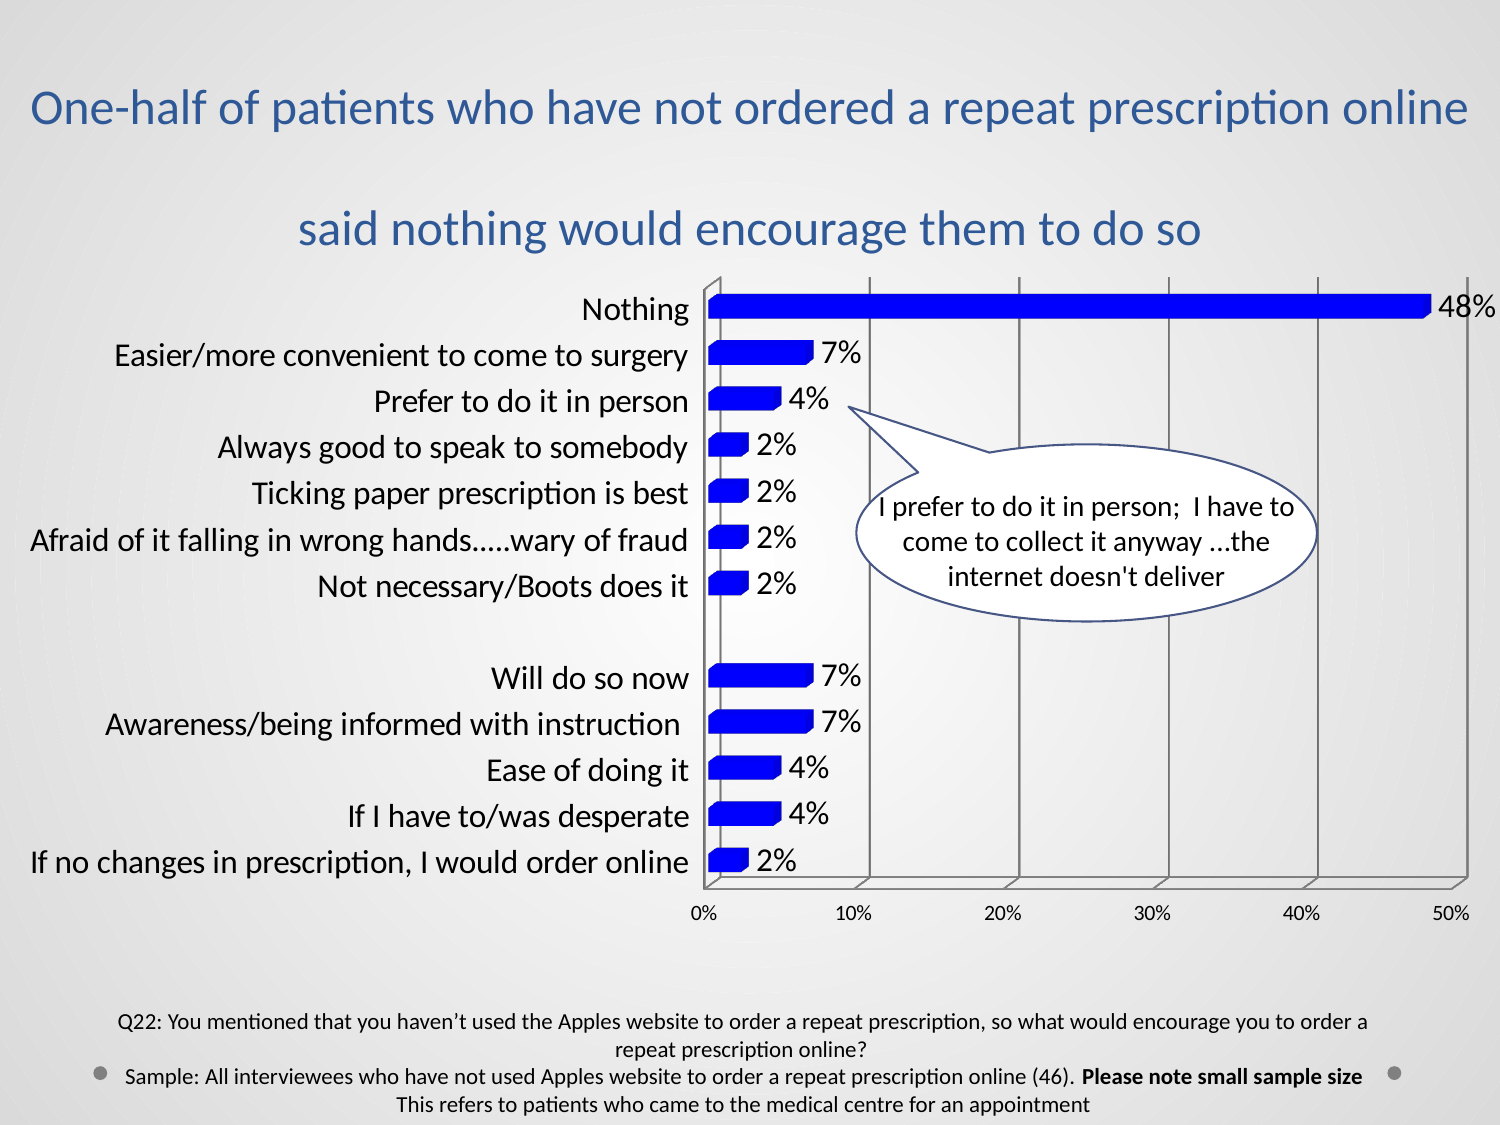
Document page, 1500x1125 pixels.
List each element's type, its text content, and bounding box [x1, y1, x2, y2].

chart [0, 262, 1500, 941]
text_box Q22: You mentioned that you haven’t used the Apples website to order a repeat prescription, so what would encourage you to order a repeat prescription online? Sample: All interviewees who have not used Apples website to order a repeat prescription online (46). Please note small sample size This refers to patients who came to the medical centre for an appointment [76, 999, 1412, 1125]
text_box One-half of patients who have not ordered a repeat prescription online said nothing would encourage them to do so [0, 0, 1500, 261]
